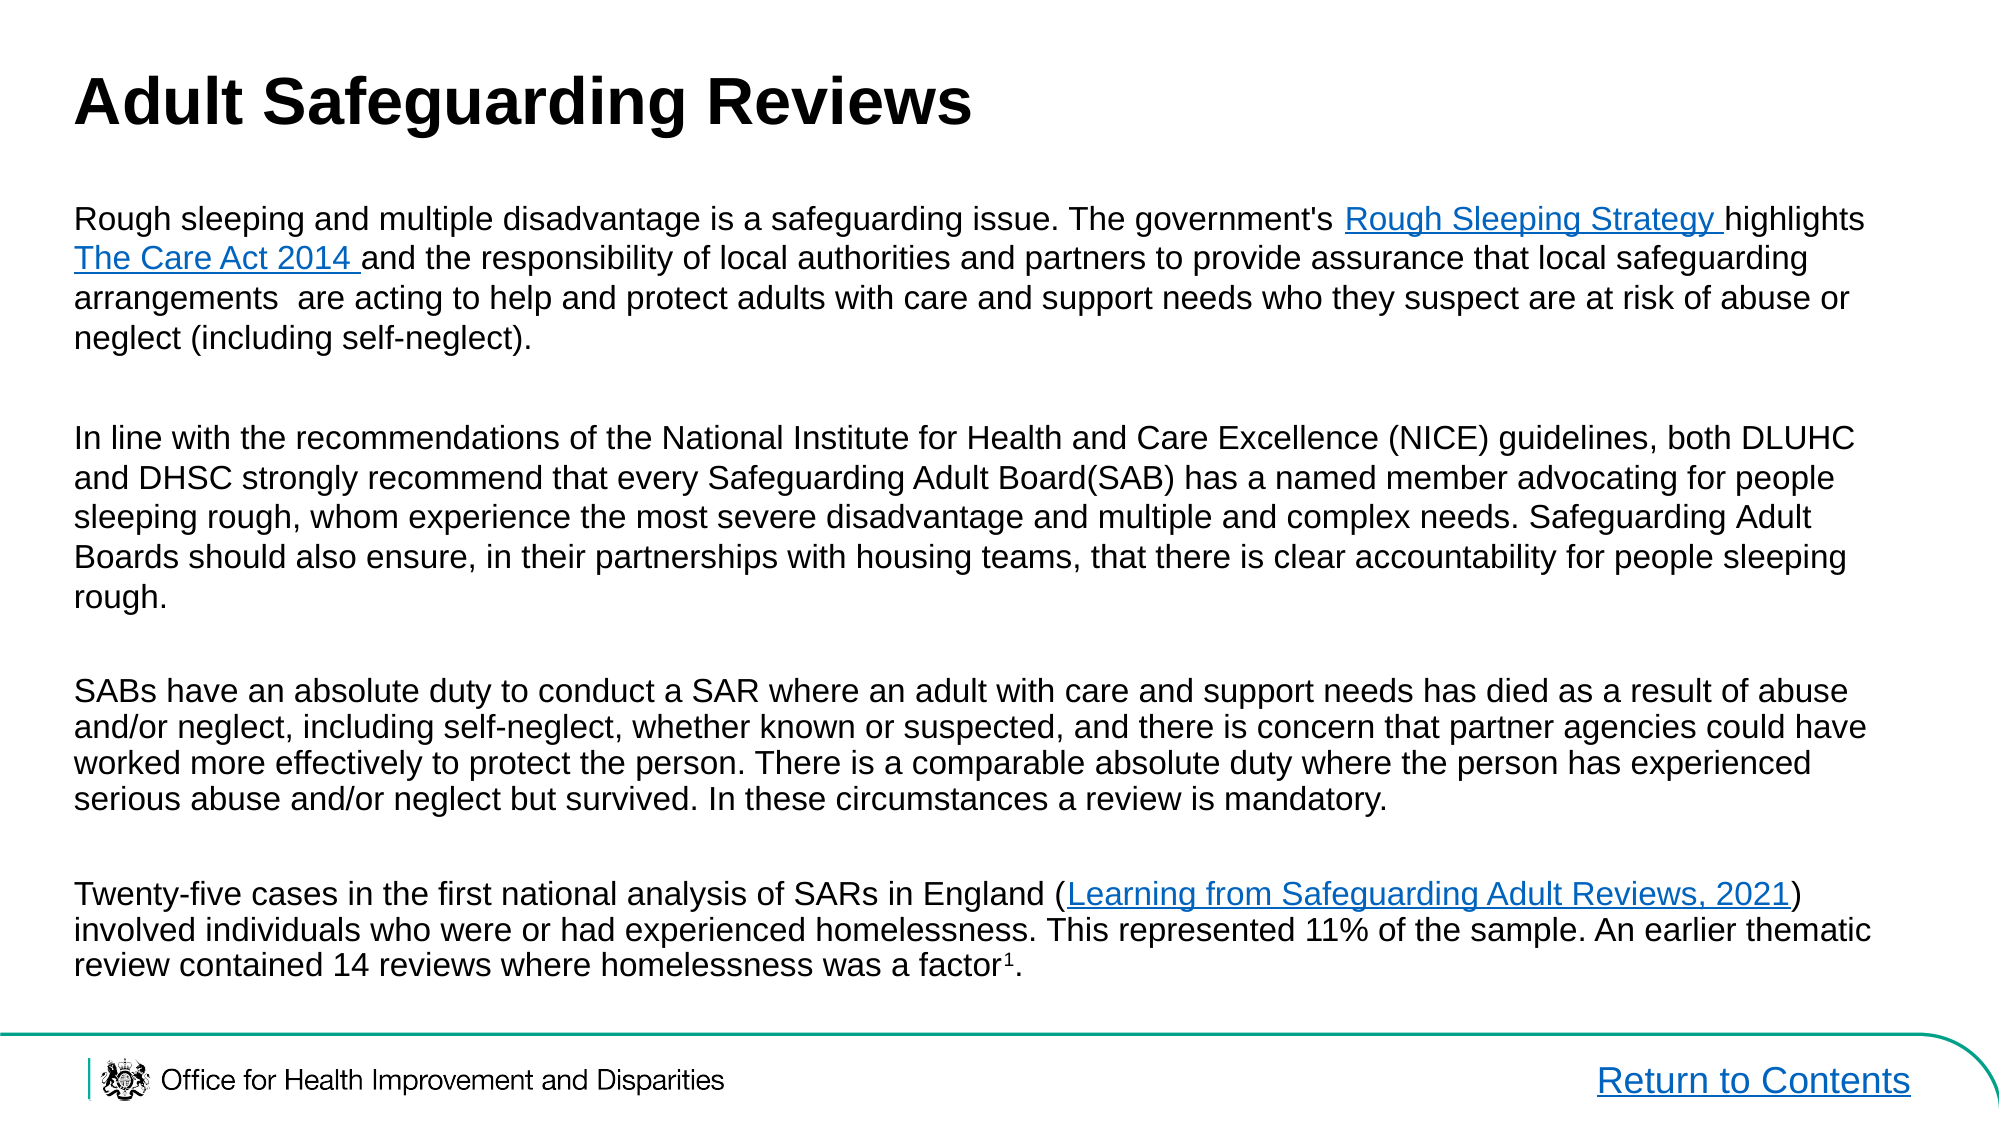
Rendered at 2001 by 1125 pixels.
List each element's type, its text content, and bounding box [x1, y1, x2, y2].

picture [0, 0, 1999, 1125]
text_box Return to Contents [1582, 1048, 1927, 1108]
list Rough sleeping and multiple disadvantage is a safeguarding issue. The government's Rough Sleeping Strategy highlights The Care Act 2014 and the responsibility of local authorities and partners to provide assurance that local safeguarding arrangements are acting to help and protect adults with care and support needs who they suspect are at risk of abuse or neglect (including self-neglect). In line with the recommendations of the National Institute for Health and Care Excellence (NICE) guidelines, both DLUHC and DHSC strongly recommend that every Safeguarding Adult Board(SAB) has a named member advocating for people sleeping rough, whom experience the most severe disadvantage and multiple and complex needs. Safeguarding Adult Boards should also ensure, in their partnerships with housing teams, that there is clear accountability for people sleeping rough. SABs have an absolute duty to conduct a SAR where an adult with care and support needs has died as a result of abuse and/or neglect, including self-neglect, whether known or suspected, and there is concern that partner agencies could have worked more effectively to protect the person. There is a comparable absolute duty where the person has experienced serious abuse and/or neglect but survived. In these circumstances a review is mandatory. Twenty-five cases in the first national analysis of SARs in England (Learning from Safeguarding Adult Reviews, 2021) involved individuals who were or had experienced homelessness. This represented 11% of the sample. An earlier thematic review contained 14 reviews where homelessness was a factor1. [59, 189, 1910, 1066]
title Adult Safeguarding Reviews [59, 59, 1937, 198]
